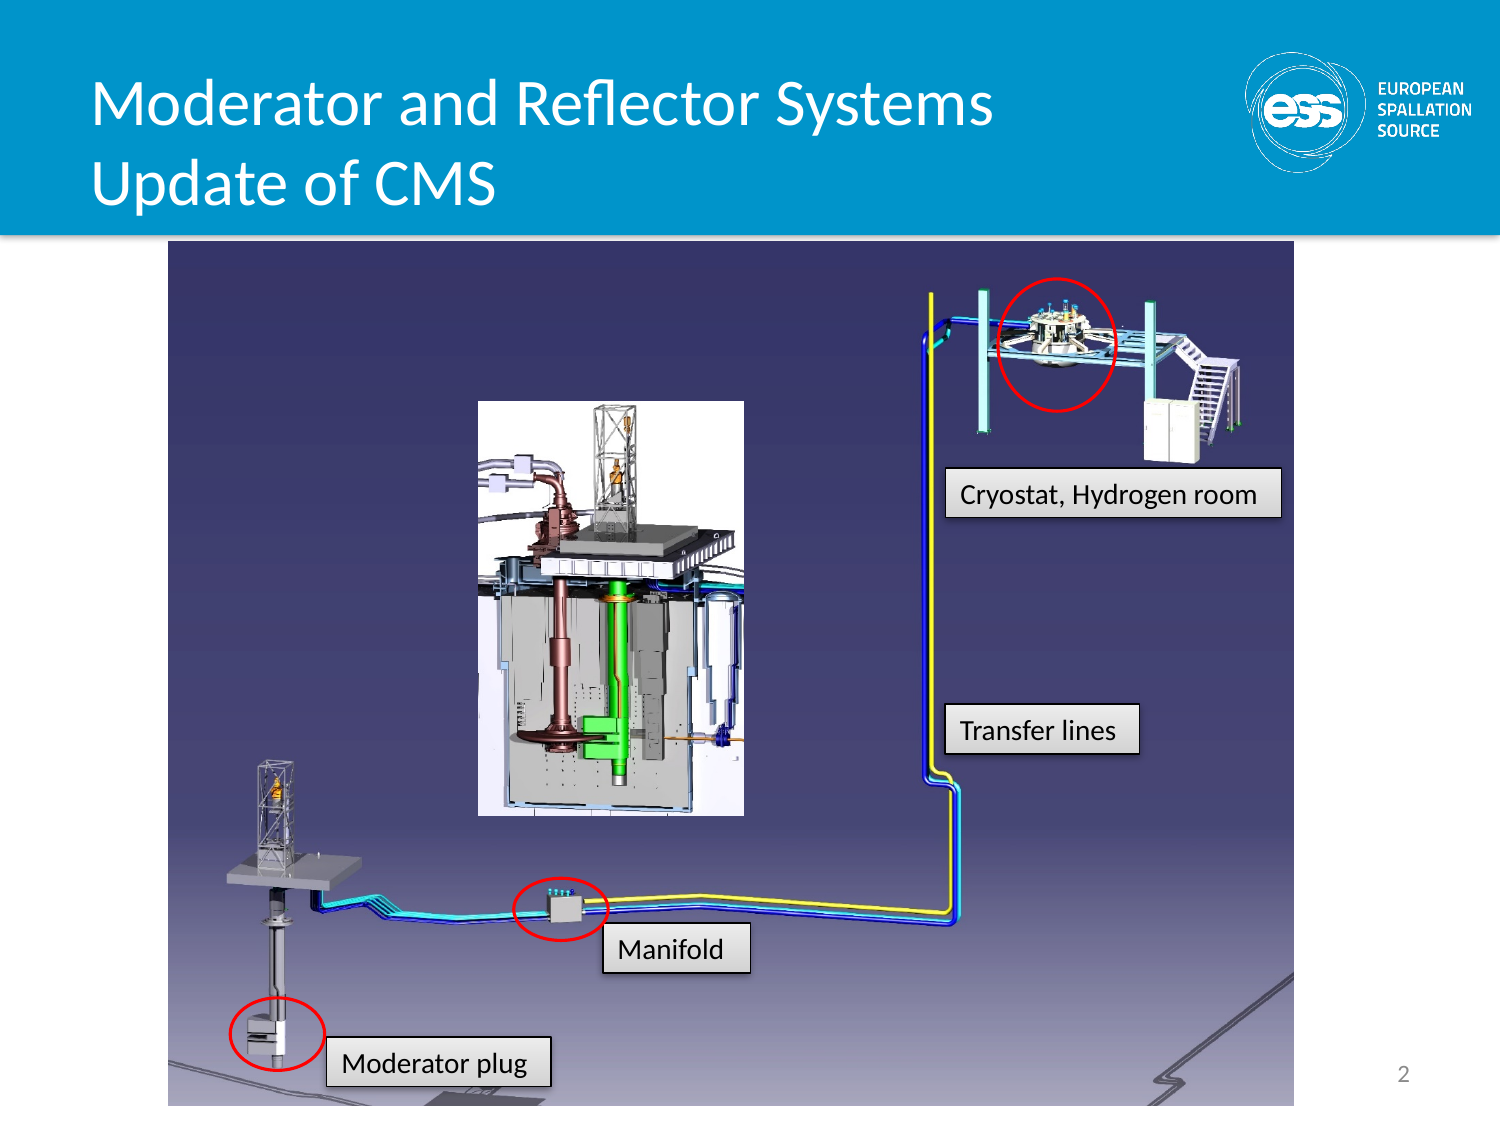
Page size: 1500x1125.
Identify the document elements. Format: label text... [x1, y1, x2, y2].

slide_number 2 [1298, 1042, 1425, 1103]
picture [1398, 109, 1406, 115]
title Moderator and Reflector Systems Update of CMS [75, 45, 1247, 233]
picture [1436, 104, 1444, 115]
picture [1379, 83, 1385, 94]
picture [1409, 104, 1415, 115]
picture [1432, 125, 1438, 136]
picture [1389, 104, 1393, 115]
picture [1422, 125, 1428, 134]
picture [478, 401, 745, 816]
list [168, 241, 1294, 1107]
picture [1423, 83, 1430, 94]
picture [1418, 104, 1423, 115]
picture [1400, 83, 1407, 94]
picture [1443, 86, 1450, 93]
picture [1264, 94, 1342, 127]
picture [1454, 83, 1458, 94]
